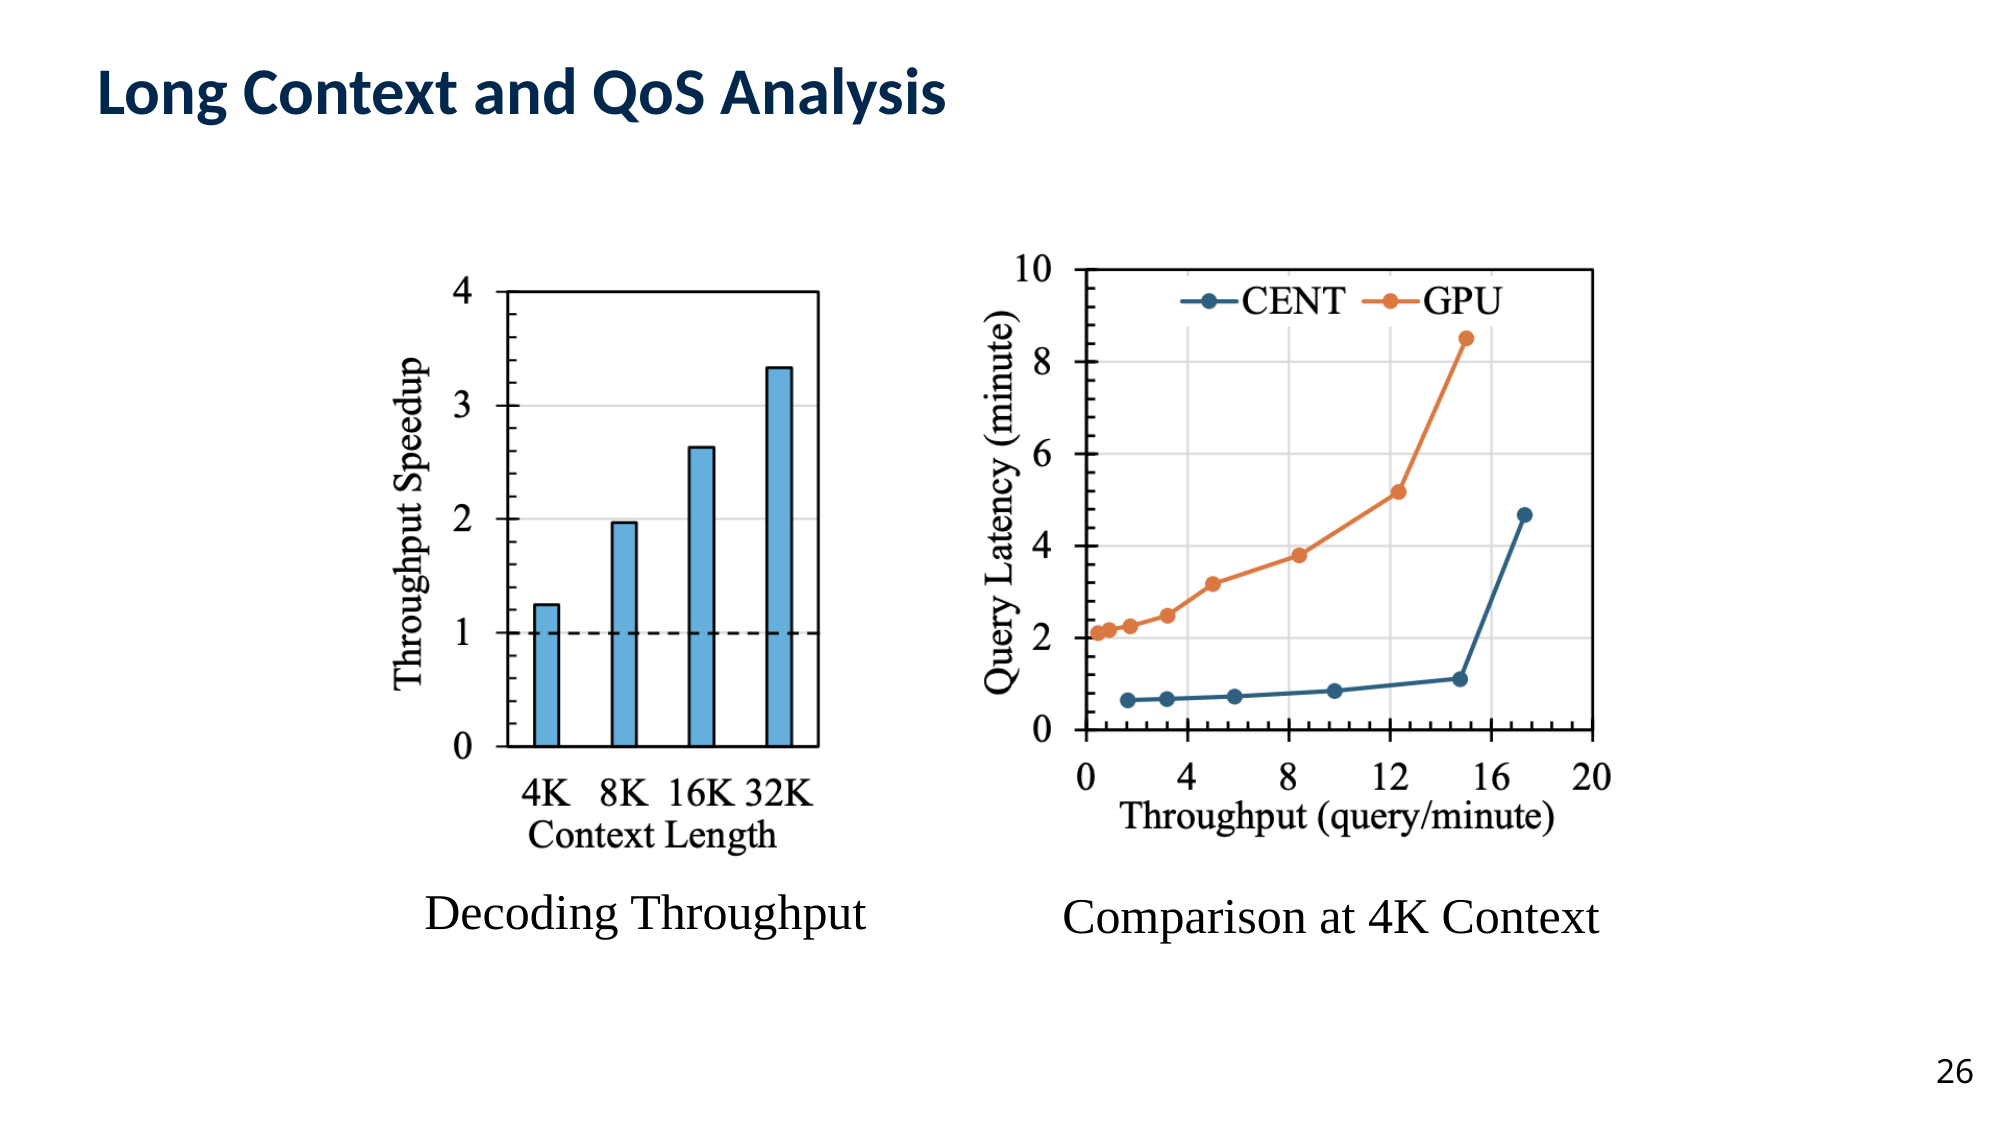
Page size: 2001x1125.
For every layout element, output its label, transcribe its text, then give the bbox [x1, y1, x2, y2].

title Long Context and QoS Analysis [82, 39, 1920, 138]
picture [977, 247, 1619, 843]
text_box Decoding Throughput [409, 872, 882, 947]
picture [381, 265, 829, 860]
slide_number 26 [1538, 1042, 1989, 1103]
text_box Comparison at 4K Context [1047, 876, 1616, 951]
